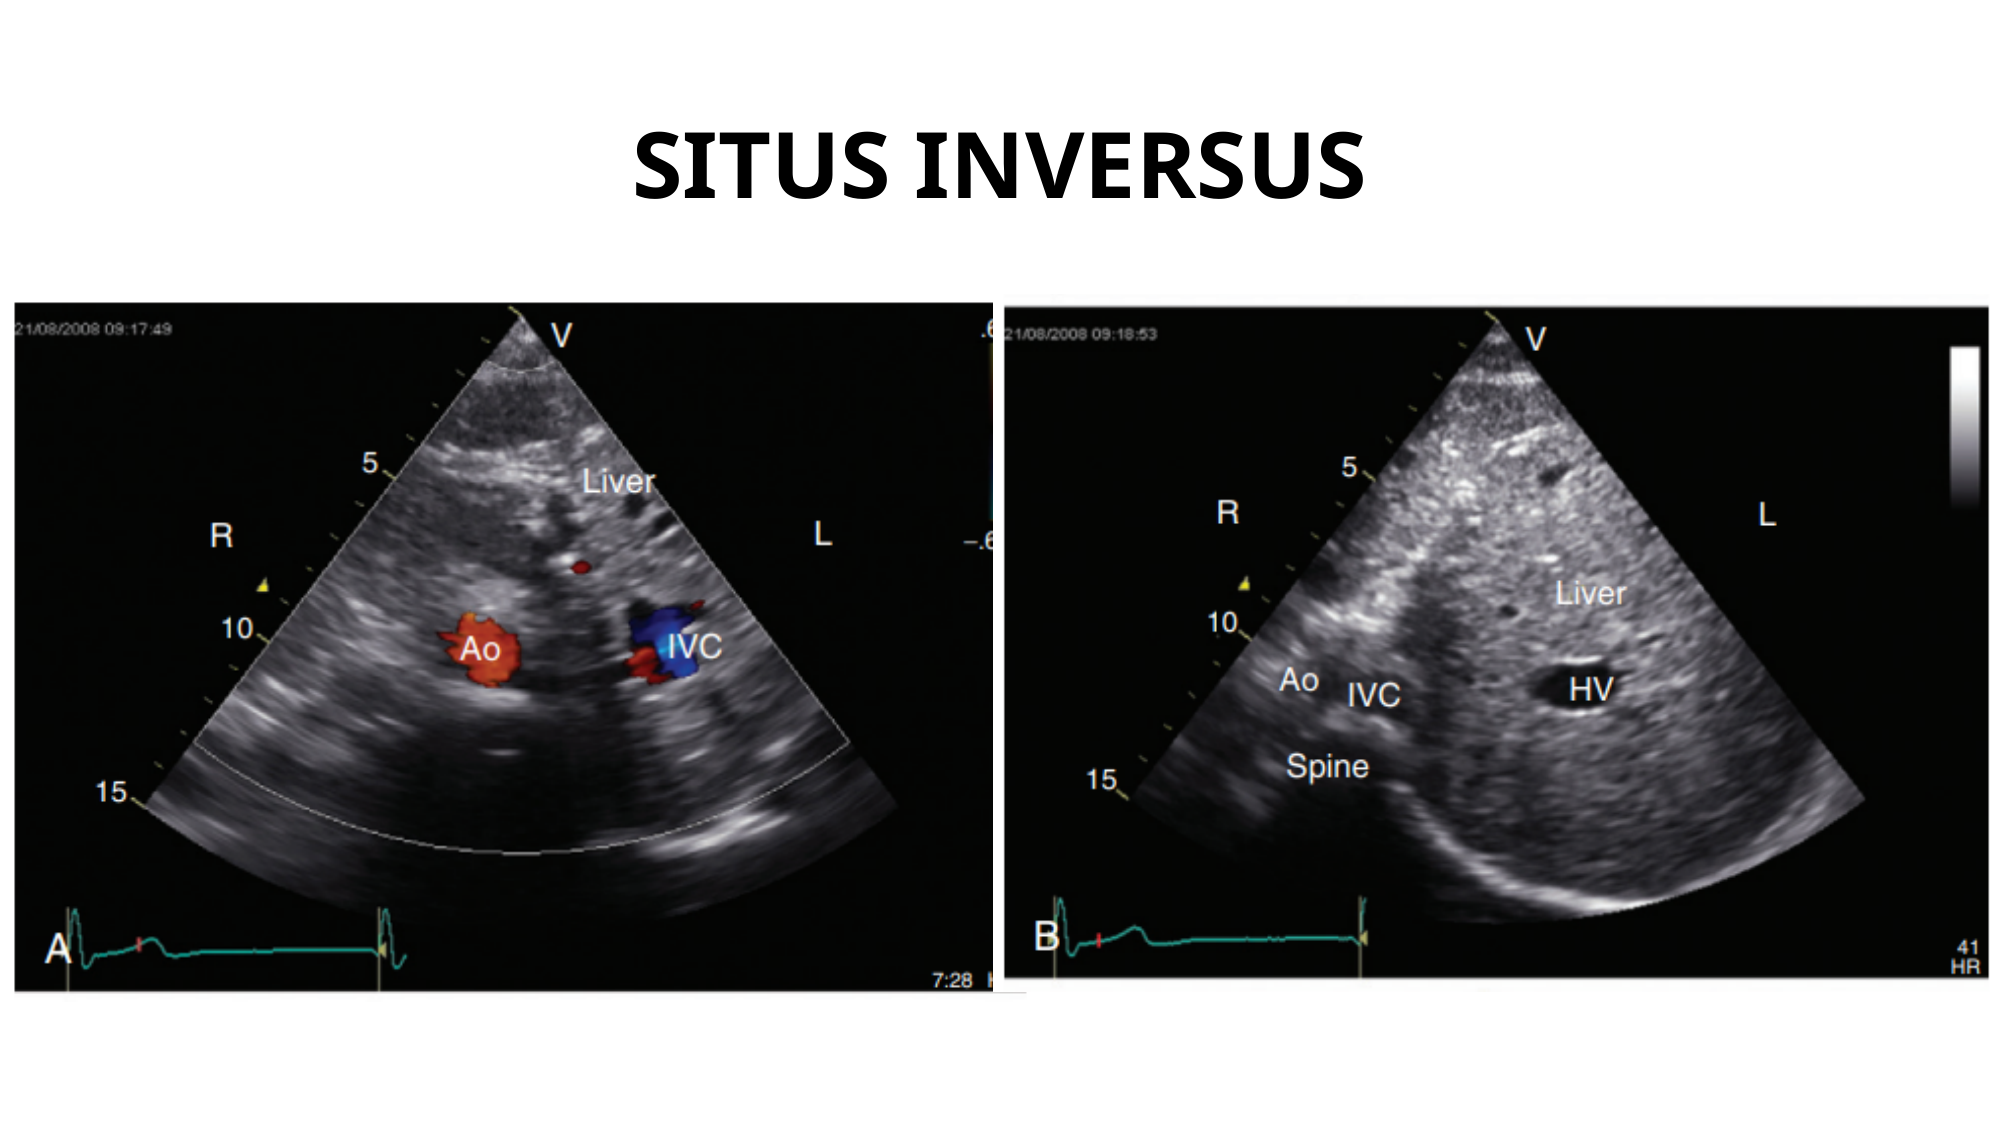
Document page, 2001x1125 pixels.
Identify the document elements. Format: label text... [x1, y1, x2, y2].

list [1, 285, 1043, 1002]
picture [993, 294, 1999, 992]
title SITUS INVERSUS [137, 59, 1863, 278]
